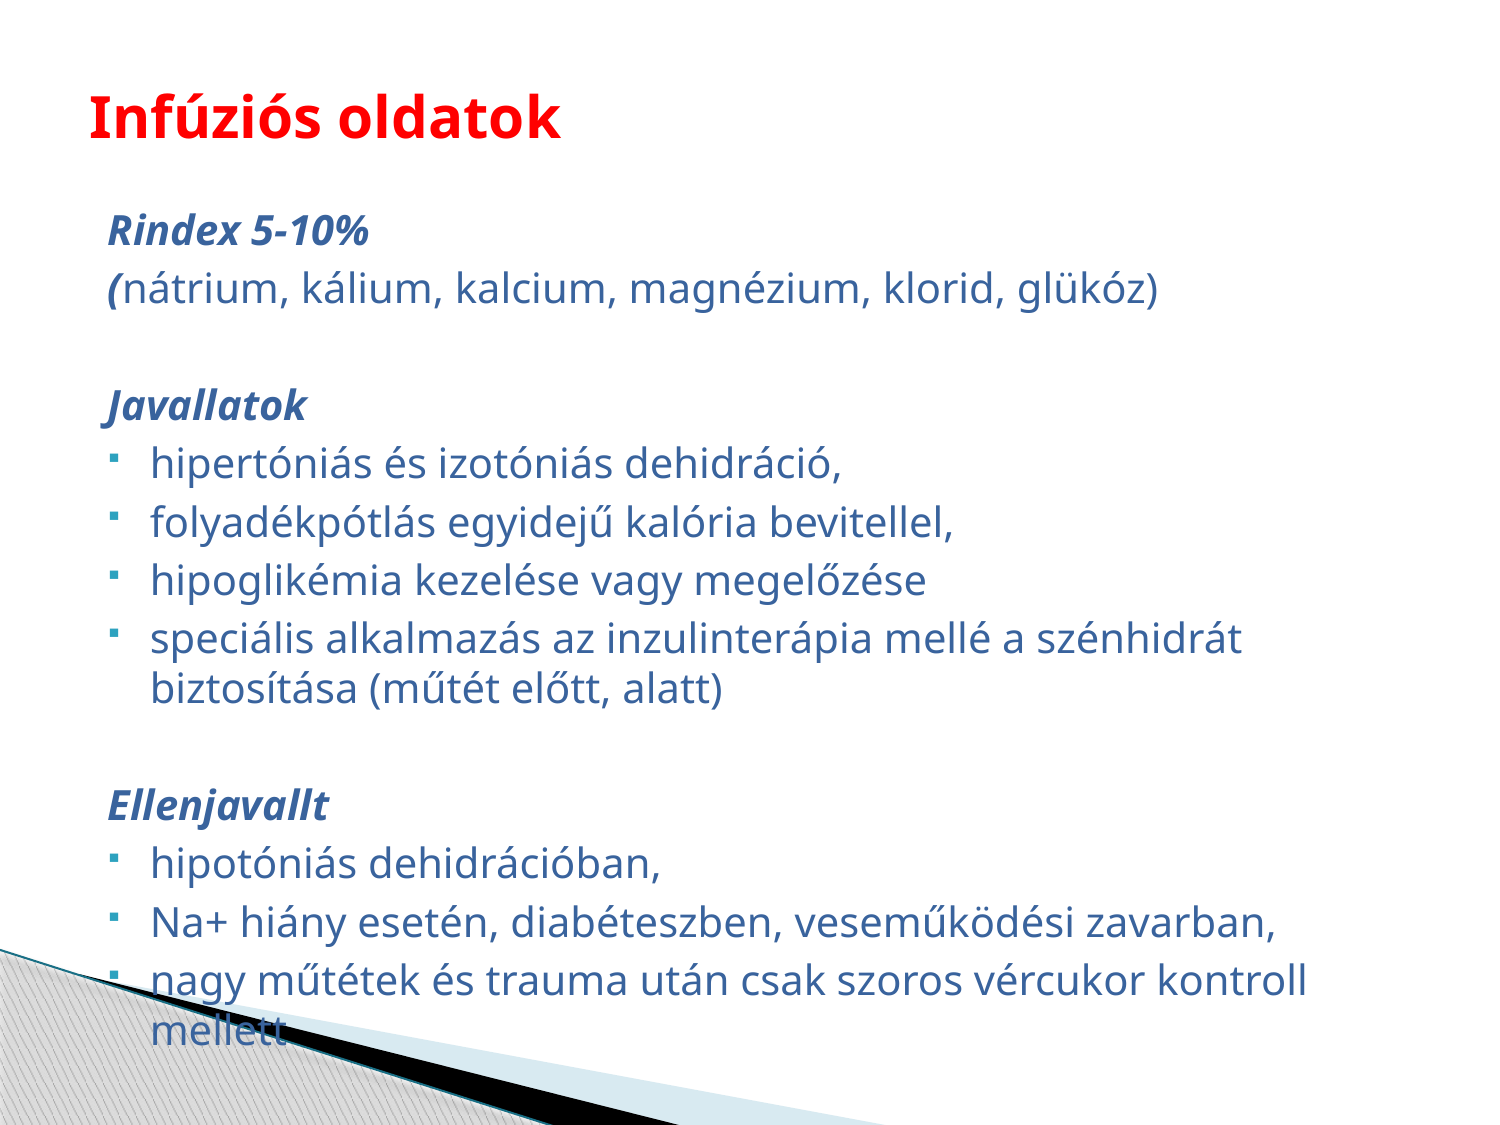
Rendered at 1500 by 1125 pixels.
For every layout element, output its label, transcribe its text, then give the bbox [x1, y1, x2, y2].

title Infúziós oldatok [75, 45, 1425, 185]
list Rindex 5-10% (nátrium, kálium, kalcium, magnézium, klorid, glükóz) Javallatok hipertóniás és izotóniás dehidráció, folyadékpótlás egyidejű kalória bevitellel, hipoglikémia kezelése vagy megelőzése speciális alkalmazás az inzulinterápia mellé a szénhidrát biztosítása (műtét előtt, alatt) Ellenjavallt hipotóniás dehidrációban, Na+ hiány esetén, diabéteszben, veseműködési zavarban, nagy műtétek és trauma után csak szoros vércukor kontroll mellett [75, 196, 1425, 986]
